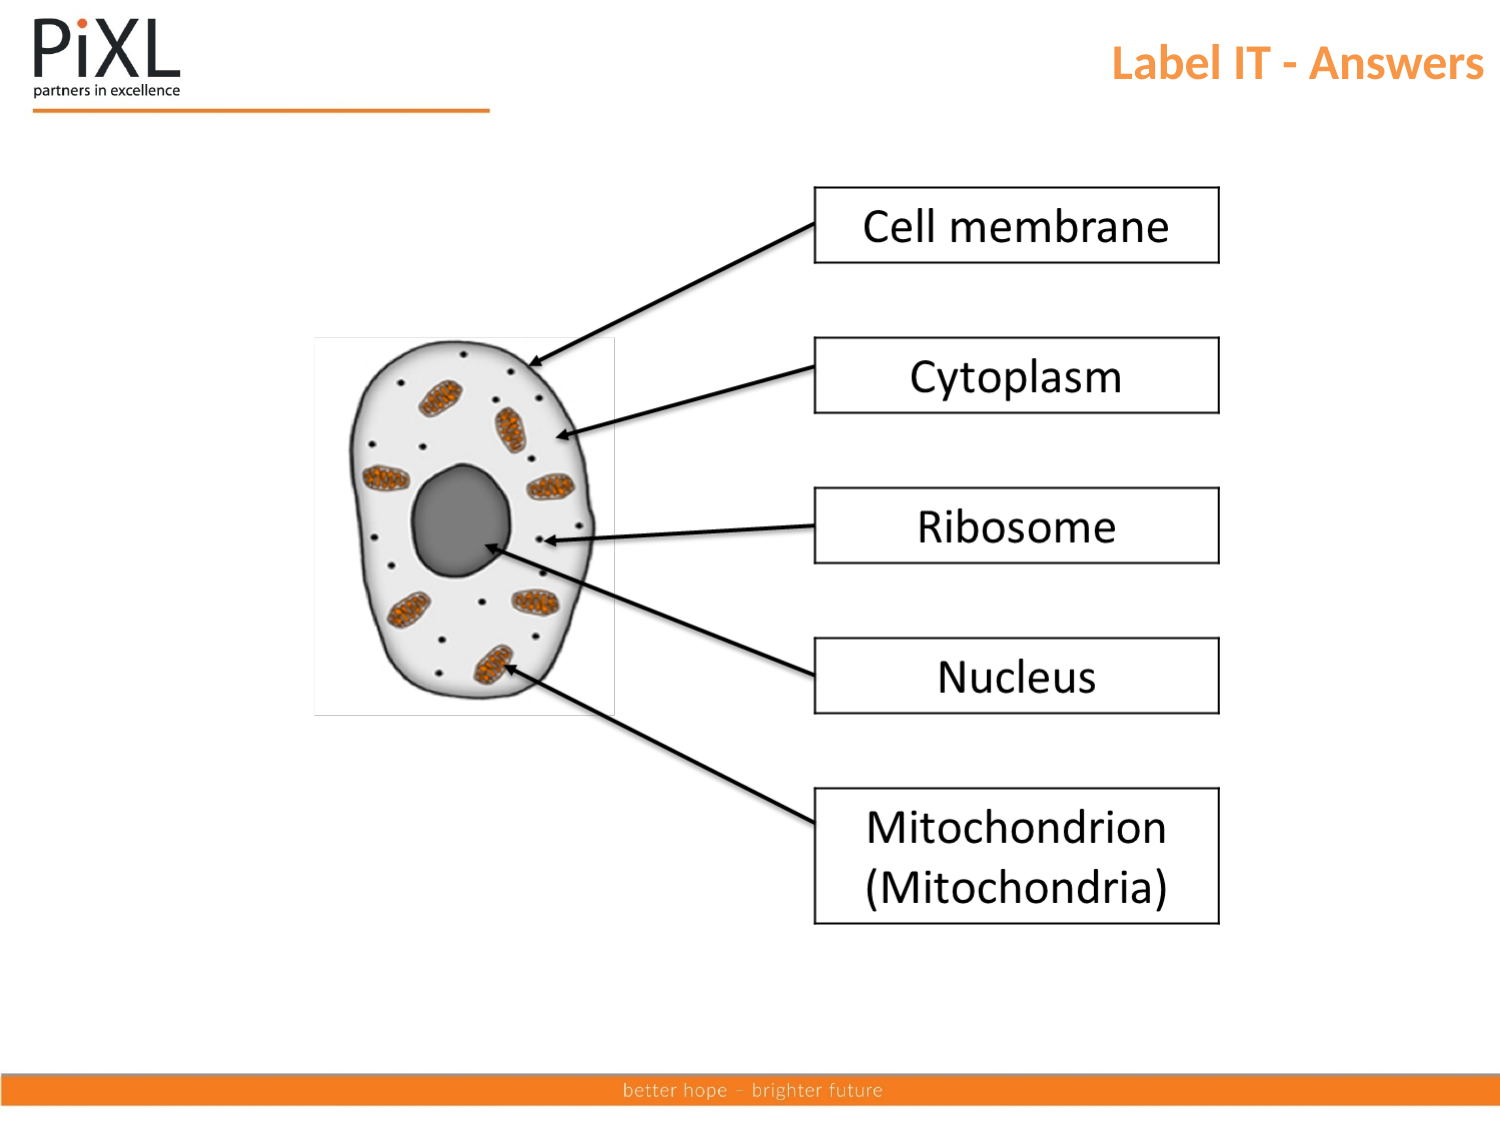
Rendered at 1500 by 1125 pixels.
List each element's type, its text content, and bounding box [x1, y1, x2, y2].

text_box Label IT - Answers [265, 5, 1500, 114]
picture [0, 0, 1500, 1125]
